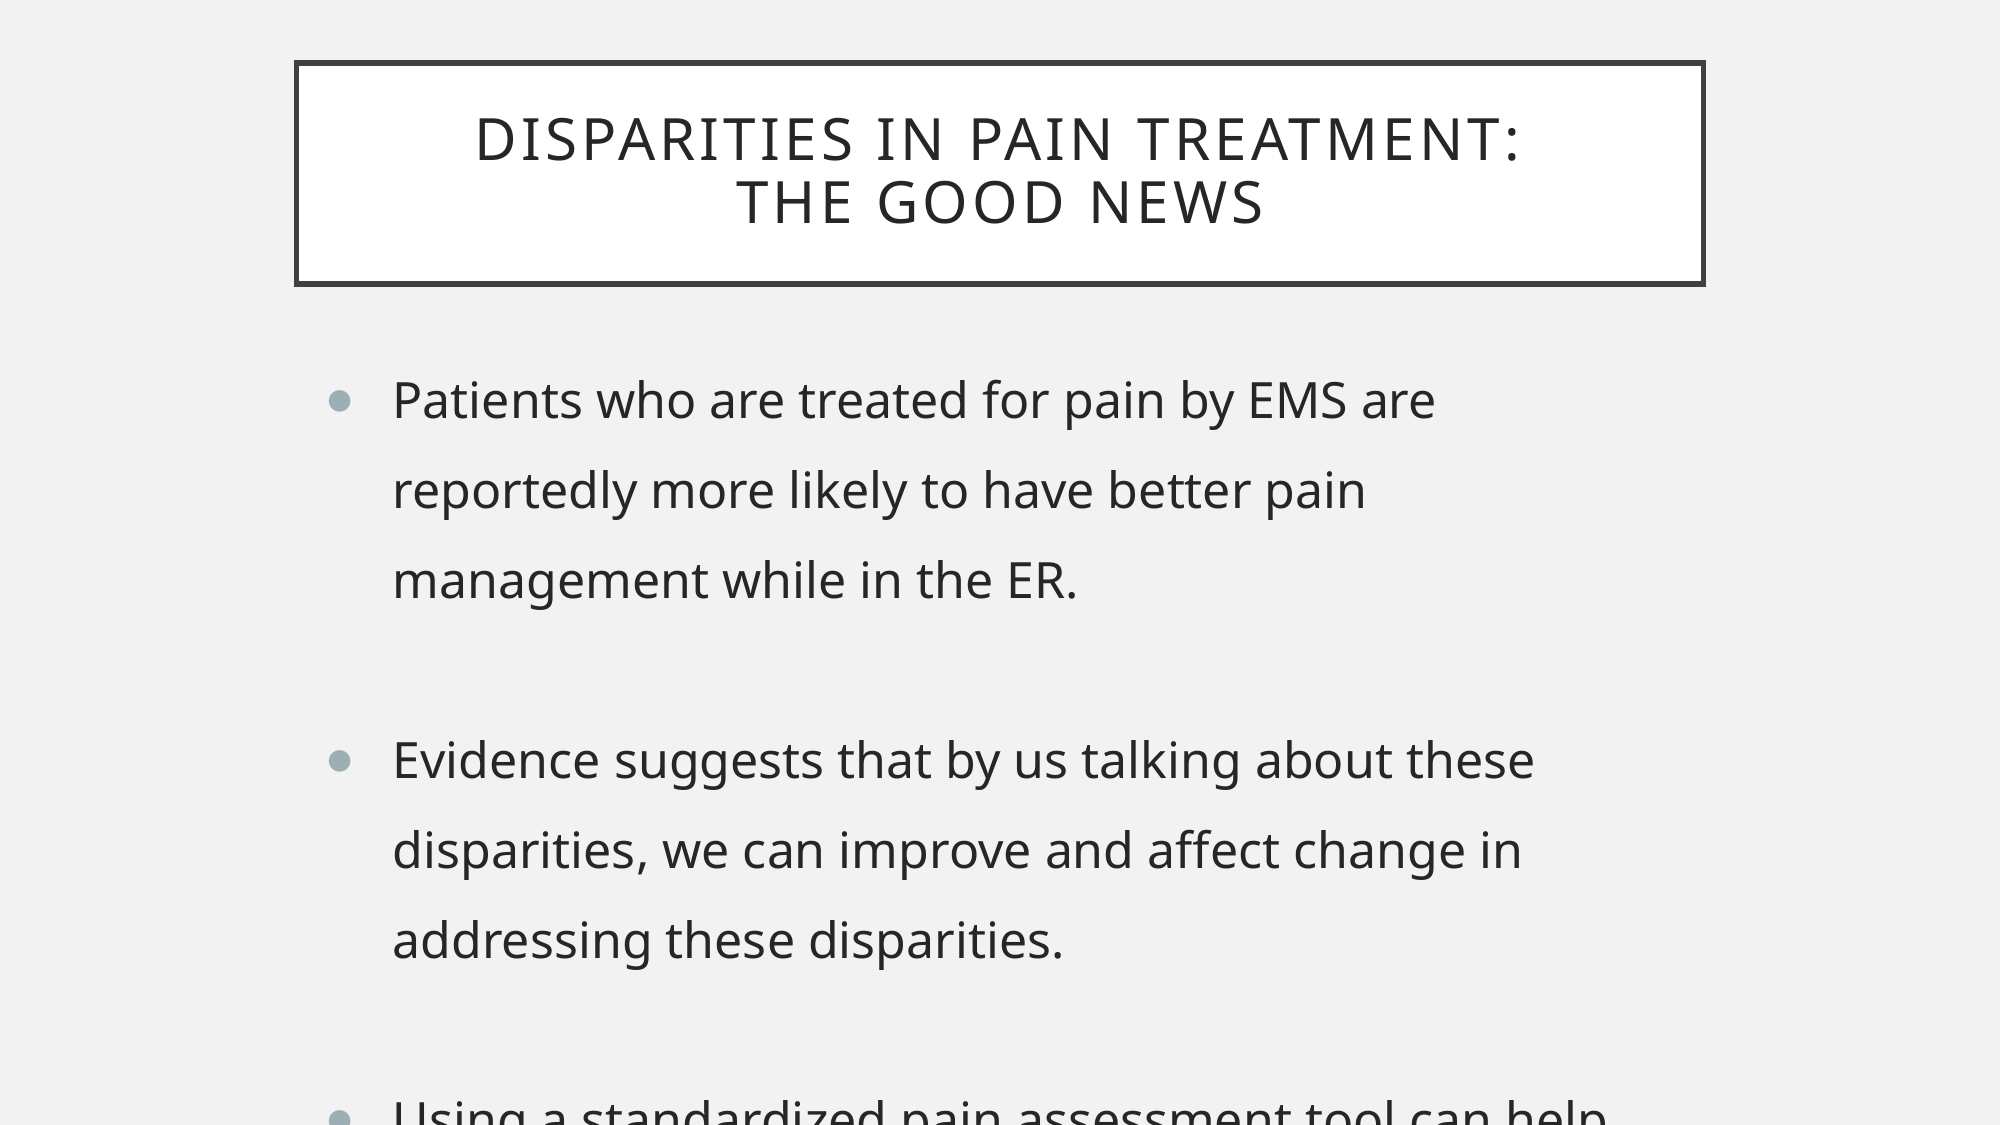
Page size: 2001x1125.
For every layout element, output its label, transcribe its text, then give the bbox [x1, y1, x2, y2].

title Disparities in pain treatment: The Good News [294, 60, 1706, 287]
list Patients who are treated for pain by EMS are reportedly more likely to have better pain management while in the ER. Evidence suggests that by us talking about these disparities, we can improve and affect change in addressing these disparities. Using a standardized pain assessment tool can help provide better pain management, BUT requires re assessment [272, 318, 1704, 1062]
